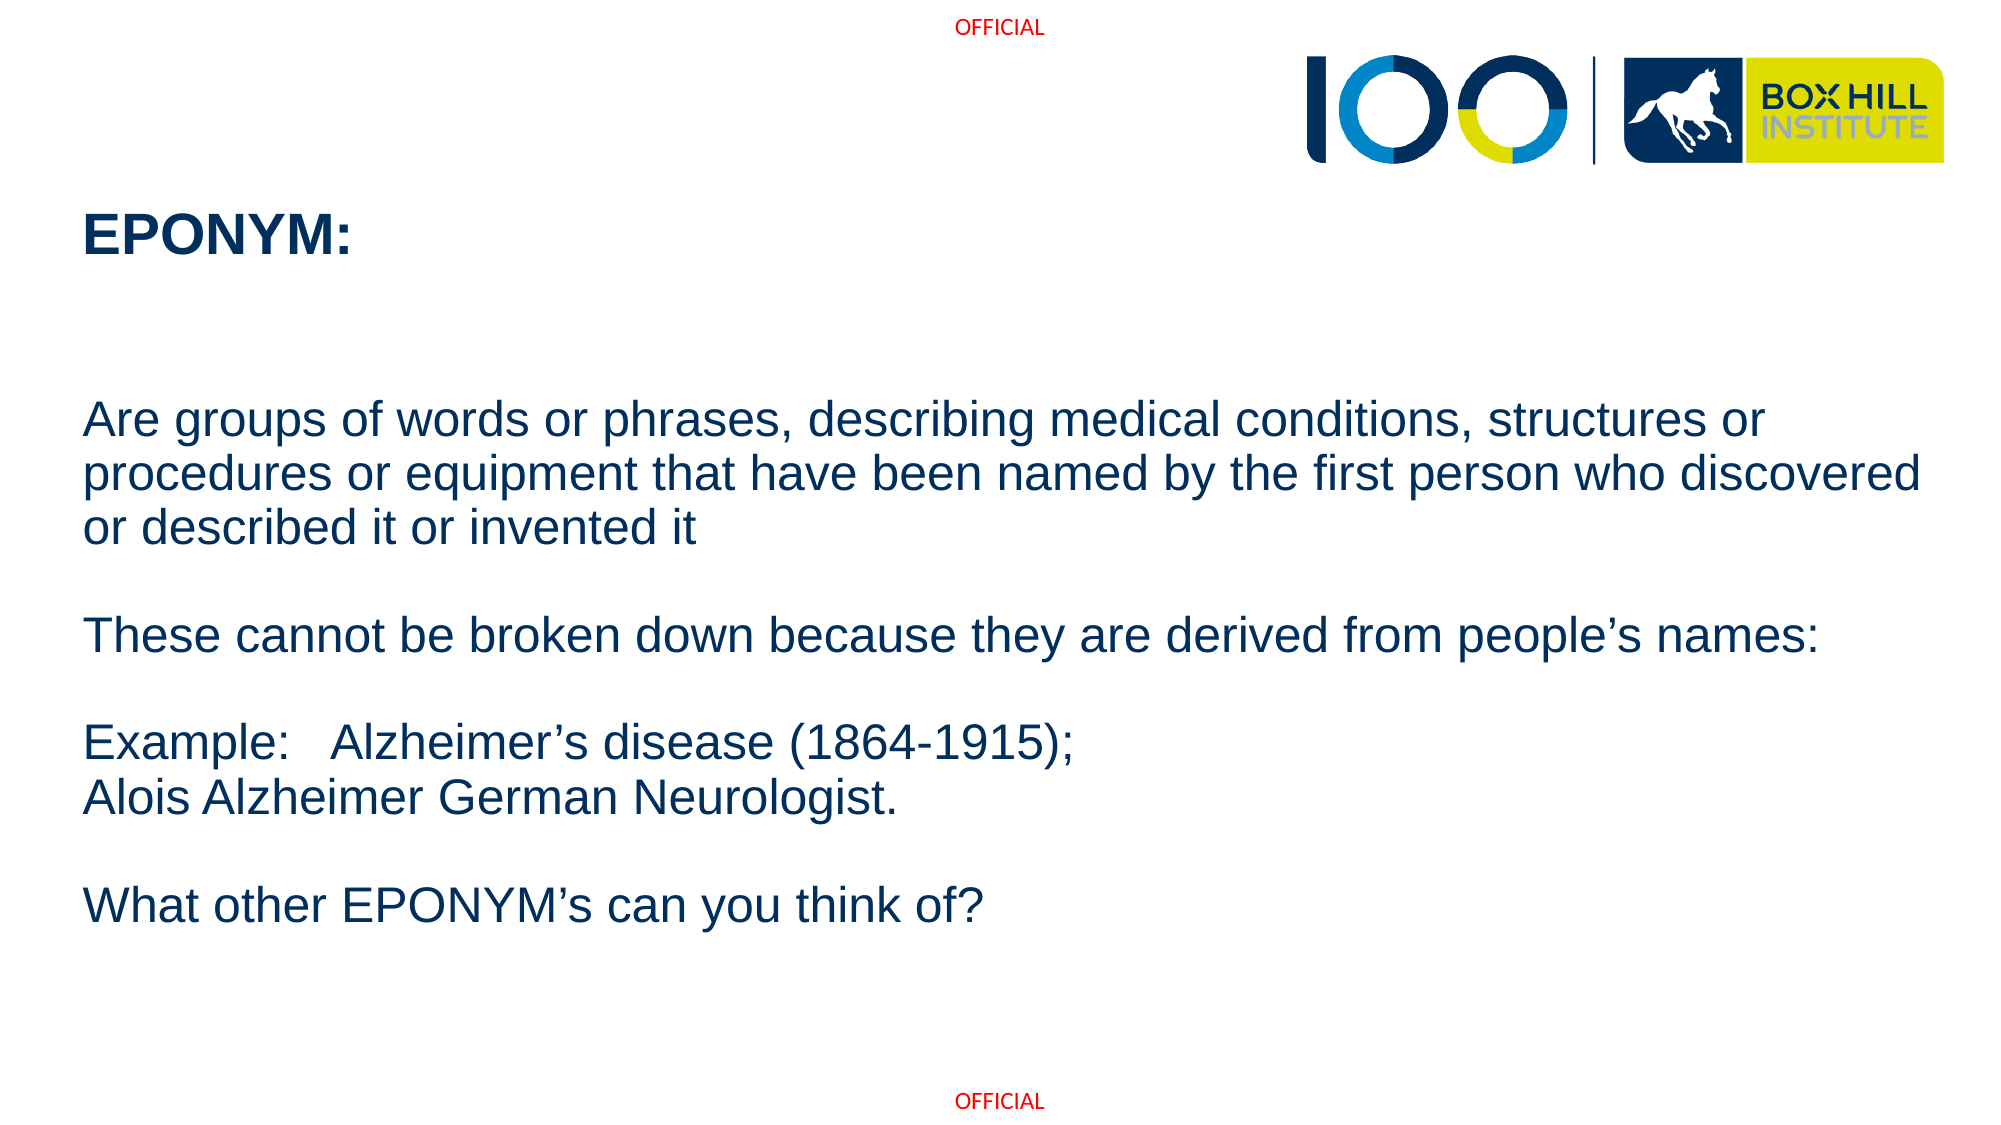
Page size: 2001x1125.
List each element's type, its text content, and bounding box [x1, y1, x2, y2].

title EPONYM: Are groups of words or phrases, describing medical conditions, structures or procedures or equipment that have been named by the first person who discovered or described it or invented it These cannot be broken down because they are derived from people’s names: Example: Alzheimer’s disease (1864-1915); Alois Alzheimer German Neurologist. What other EPONYM’s can you think of? [82, 204, 1965, 323]
picture [1307, 55, 1945, 165]
